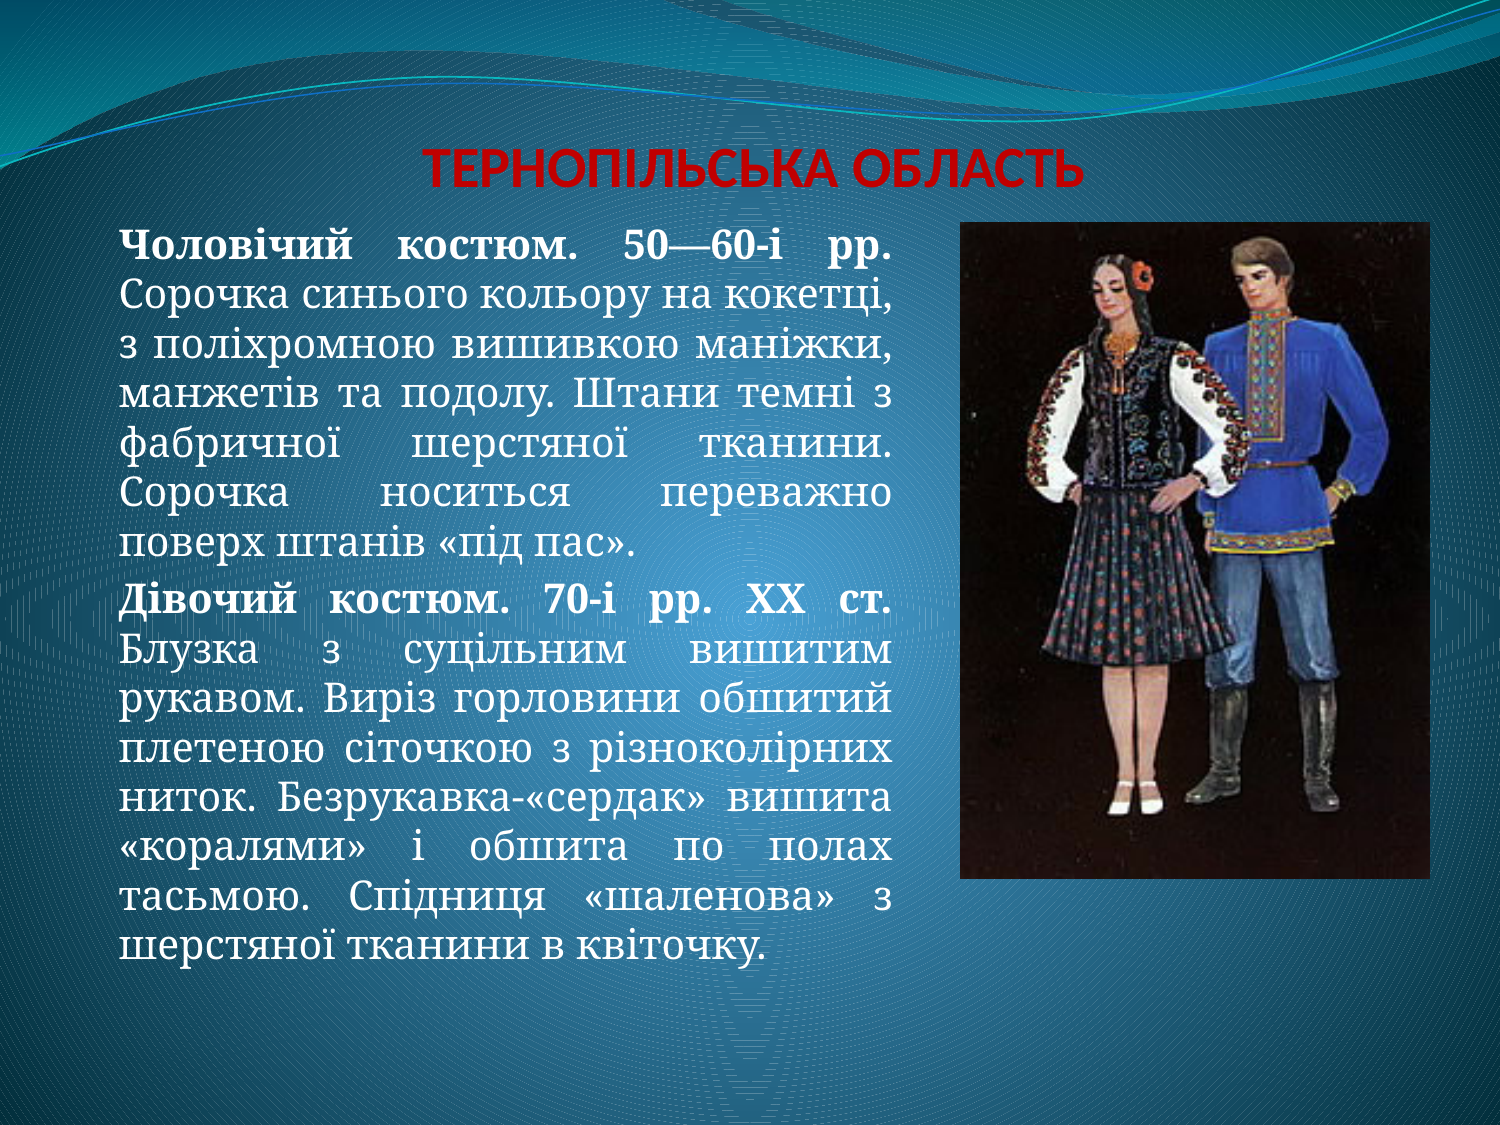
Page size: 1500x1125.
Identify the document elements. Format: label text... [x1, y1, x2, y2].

subtitle Чоловічий костюм. 50—60-і pp. Сорочка синього кольору на кокетці, з поліхромною вишивкою маніжки, манжетів та подолу. Штани темні з фабричної шерстяної тканини. Сорочка носиться переважно поверх штанів «під пас». Дівочий костюм. 70-і pp. XX ст. Блузка з суцільним вишитим рукавом. Виріз горловини обшитий плетеною сіточкою з різноколірних ниток. Безрукавка-«сердак» вишита «коралями» і обшита по полах тасьмою. Спідниця «шаленова» з шерстяної тканини в квіточку. [118, 210, 903, 1020]
title ТЕРНОПІЛЬСЬКА ОБЛАСТЬ [118, 70, 1394, 200]
picture [960, 222, 1430, 880]
